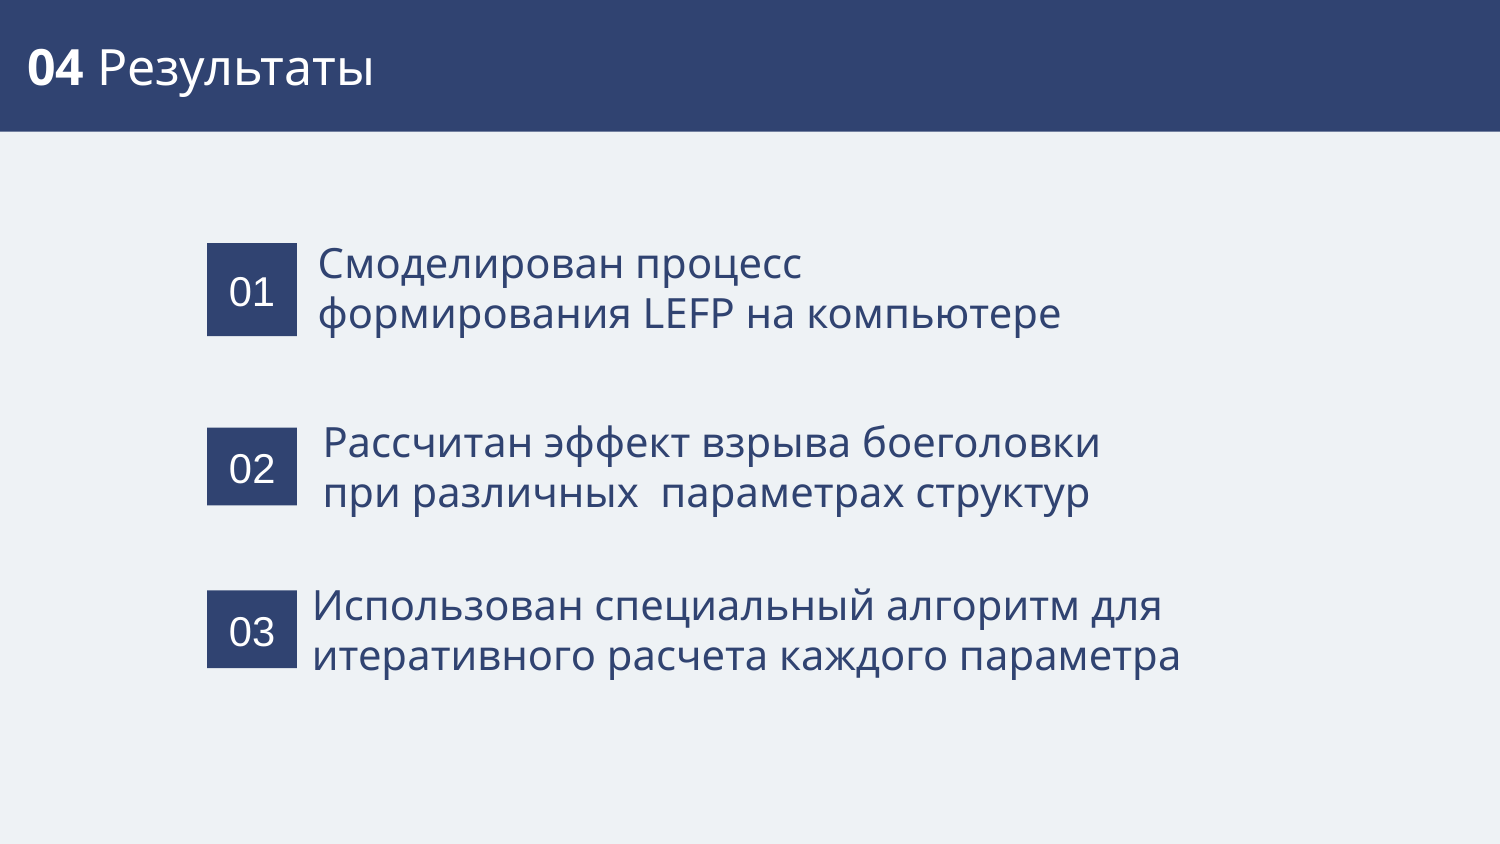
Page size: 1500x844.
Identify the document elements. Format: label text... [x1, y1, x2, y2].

text_box 04 Результаты [12, 28, 523, 103]
text_box 02 [206, 427, 298, 506]
text_box 01 [206, 242, 298, 337]
text_box Рассчитан эффект взрыва боеголовки при различных параметрах структур [307, 408, 1127, 524]
text_box [0, 0, 1500, 133]
text_box Использован специальный алгоритм для итеративного расчета каждого параметра [297, 571, 1223, 687]
text_box Смоделирован процесс формирования LEFP на компьютере [303, 229, 1077, 344]
text_box 03 [206, 589, 298, 669]
